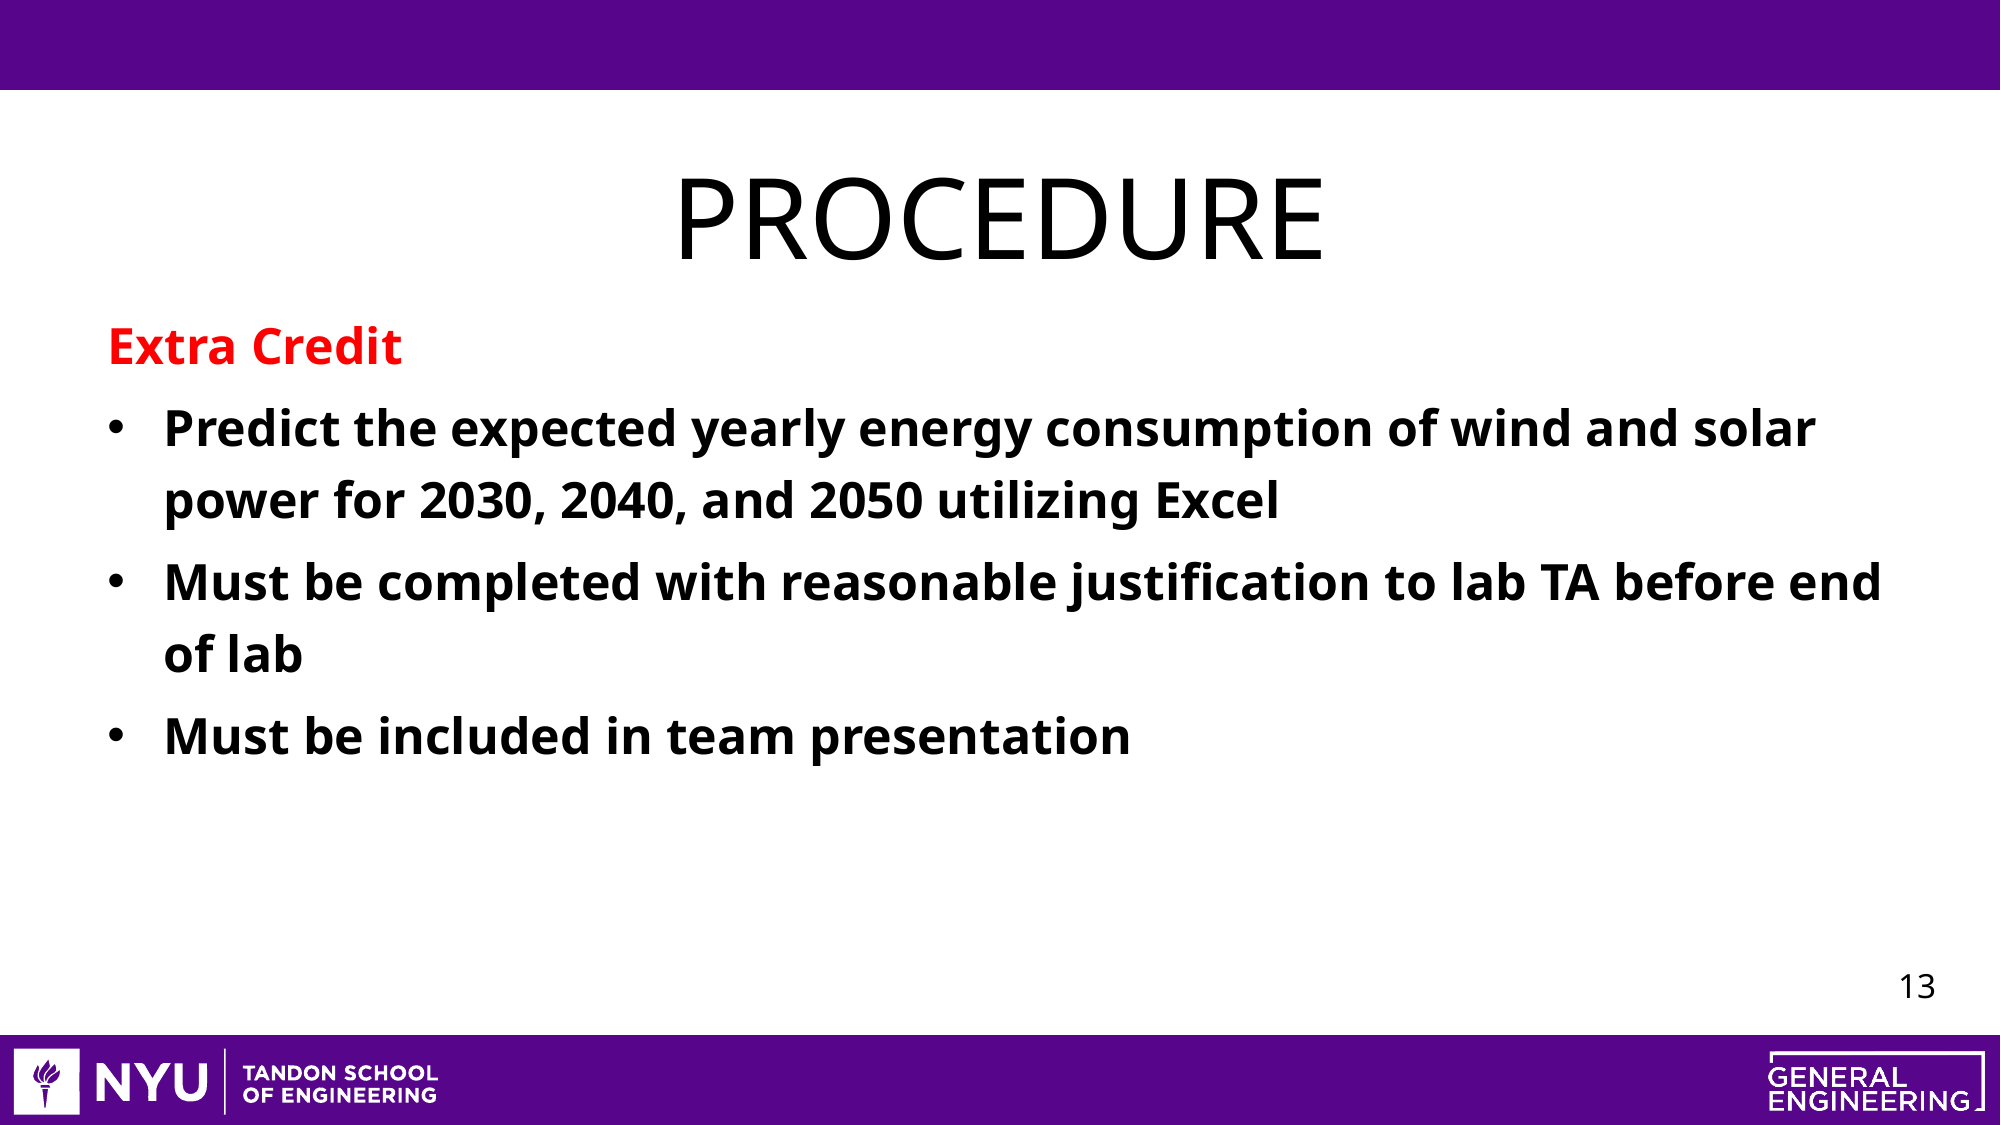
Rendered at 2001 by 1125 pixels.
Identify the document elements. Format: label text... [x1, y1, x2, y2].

text_box 13 [1802, 958, 1951, 1013]
slide_number 13 [1412, 1042, 1863, 1103]
picture [1768, 1051, 1985, 1111]
subtitle Extra Credit Predict the expected yearly energy consumption of wind and solar power for 2030, 2040, and 2050 utilizing Excel Must be completed with reasonable justification to lab TA before end of lab Must be included in team presentation [92, 294, 1908, 937]
text_box [0, 1034, 2000, 1125]
title PROCEDURE [92, 132, 1908, 292]
picture [13, 1048, 438, 1115]
text_box [0, 0, 2000, 91]
